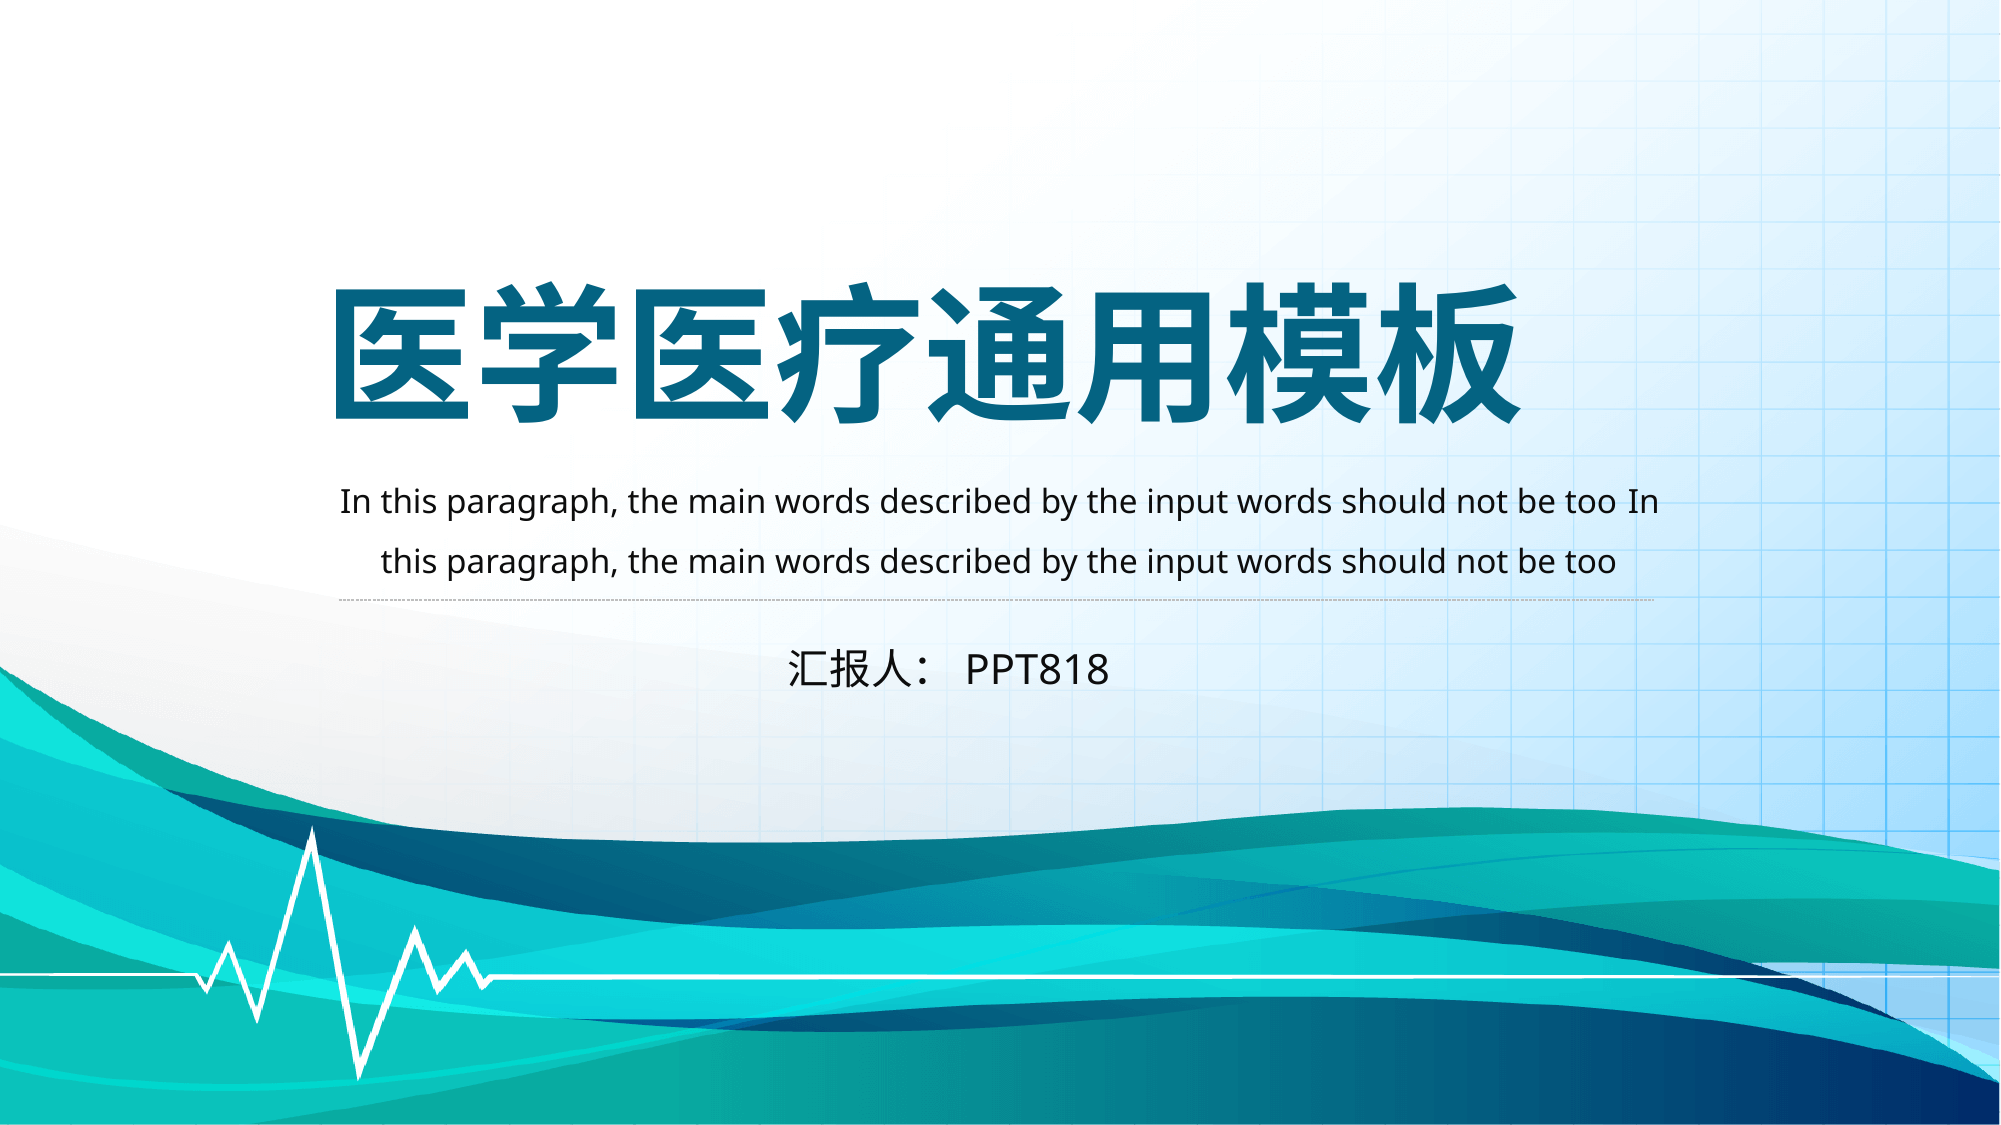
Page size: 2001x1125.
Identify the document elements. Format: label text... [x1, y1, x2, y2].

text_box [309, 253, 1691, 582]
picture [0, 0, 2001, 1125]
text_box 汇报人：PPT818 [772, 635, 1228, 701]
